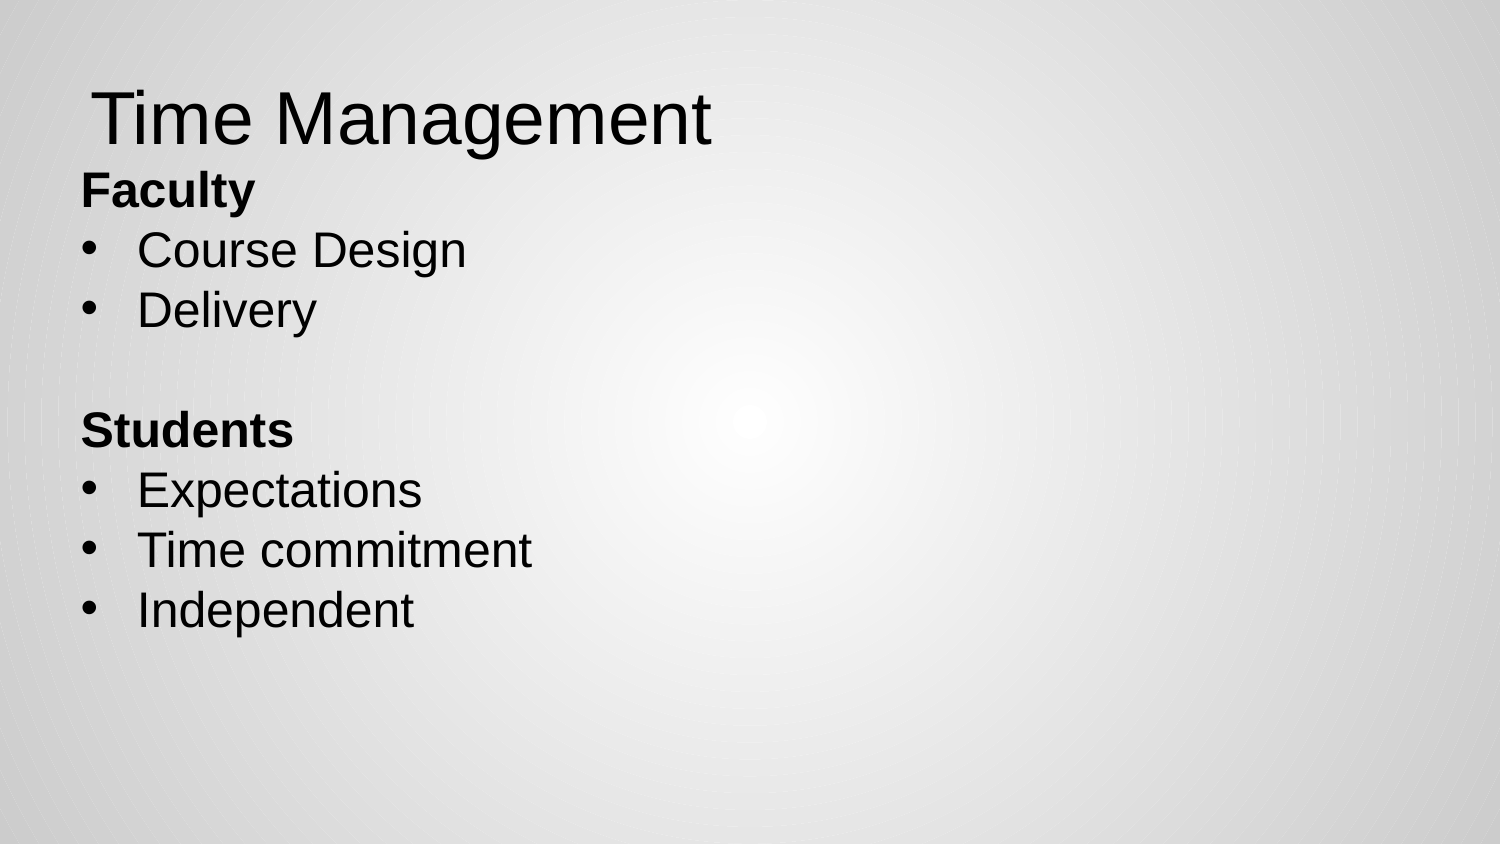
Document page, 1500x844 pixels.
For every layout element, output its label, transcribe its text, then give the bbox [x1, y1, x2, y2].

list Faculty Course Design Delivery Students Expectations Time commitment Independent [65, 142, 1416, 754]
title Time Management [75, 33, 1425, 175]
